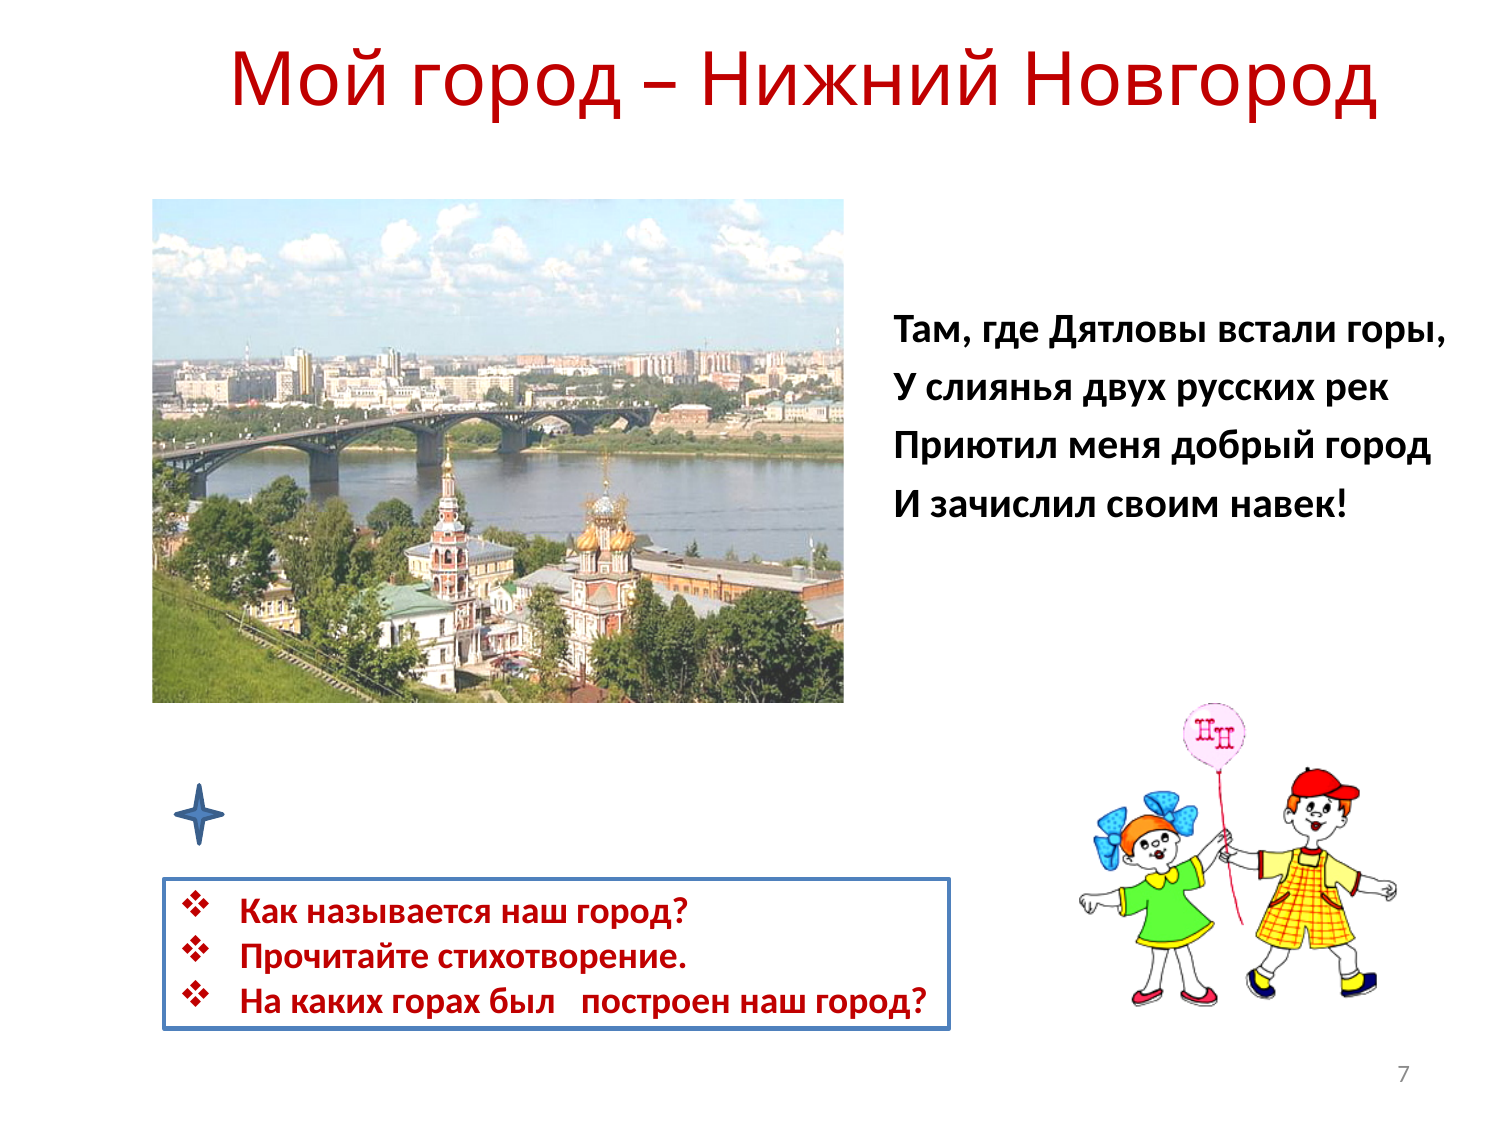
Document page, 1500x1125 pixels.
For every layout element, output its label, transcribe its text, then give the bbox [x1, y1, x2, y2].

picture [152, 198, 844, 704]
text_box Там, где Дятловы встали горы, У слиянья двух русских рек Приютил меня добрый город И зачислил своим навек! [878, 292, 1500, 546]
text_box Как называется наш город? Прочитайте стихотворение. На каких горах был построен наш город? [162, 877, 951, 1031]
text_box [173, 782, 225, 846]
slide_number 7 [1074, 1042, 1425, 1103]
picture [1077, 702, 1398, 1008]
text_box Мой город – Нижний Новгород [128, 23, 1479, 155]
